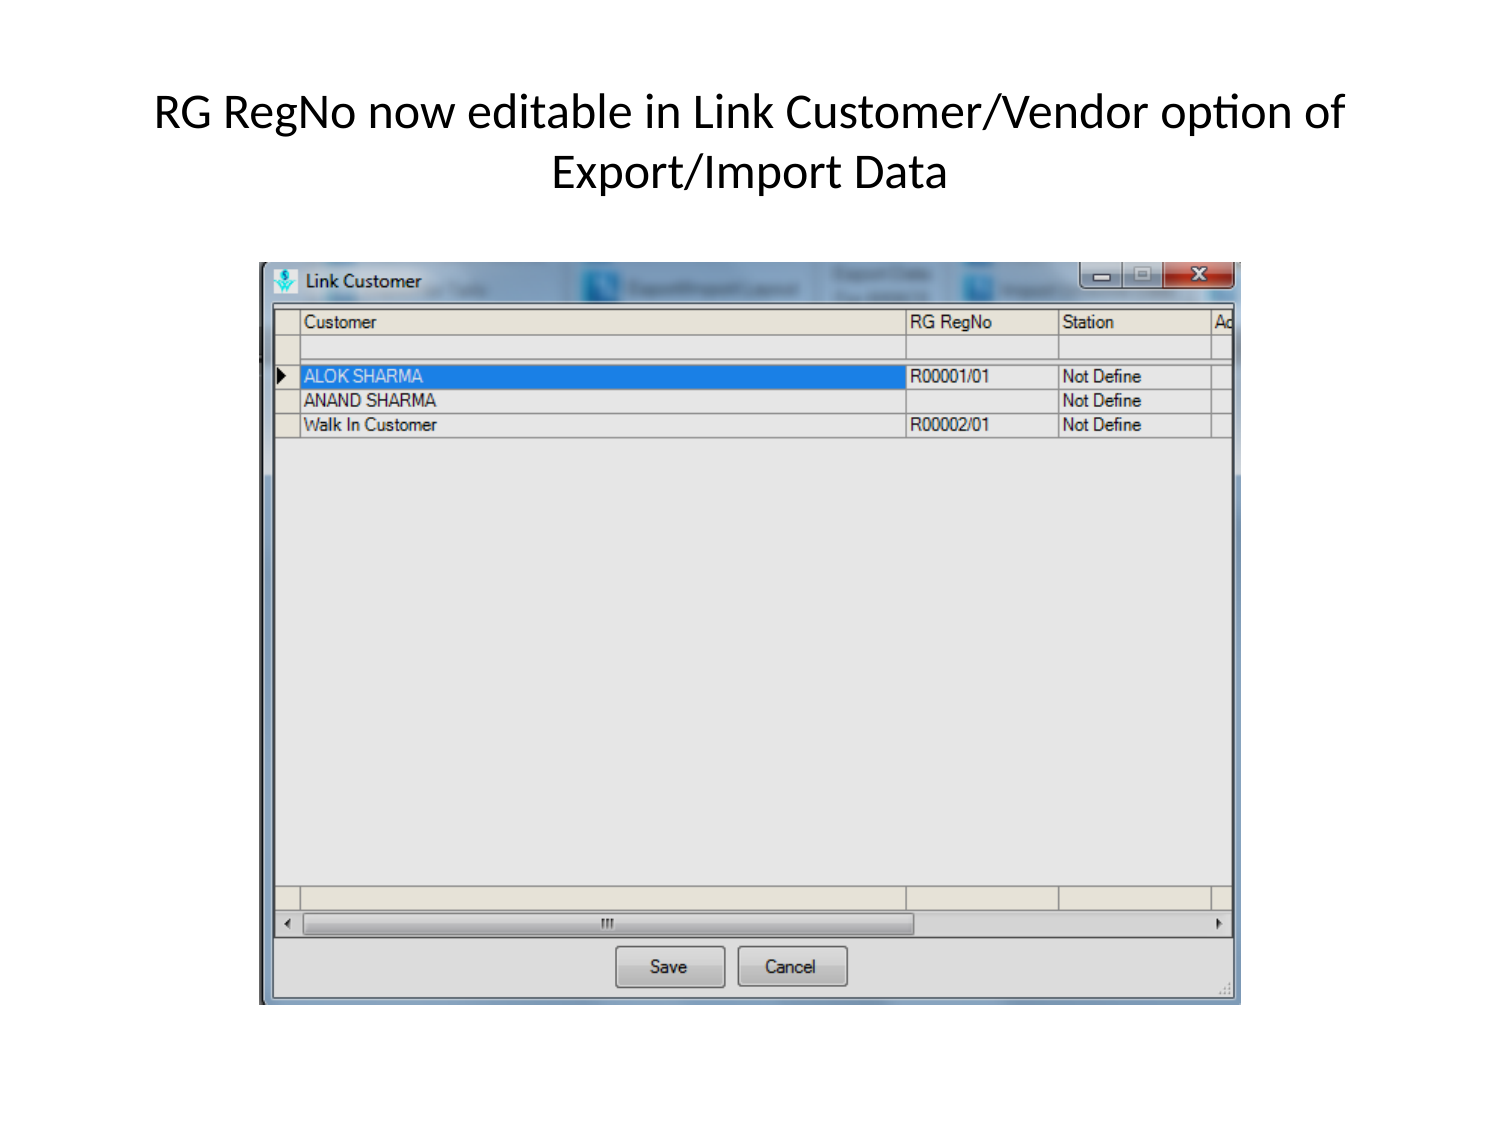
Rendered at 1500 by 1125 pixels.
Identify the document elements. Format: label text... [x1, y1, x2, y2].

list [259, 262, 1241, 1006]
title RG RegNo now editable in Link Customer/Vendor option of Export/Import Data [75, 45, 1425, 233]
